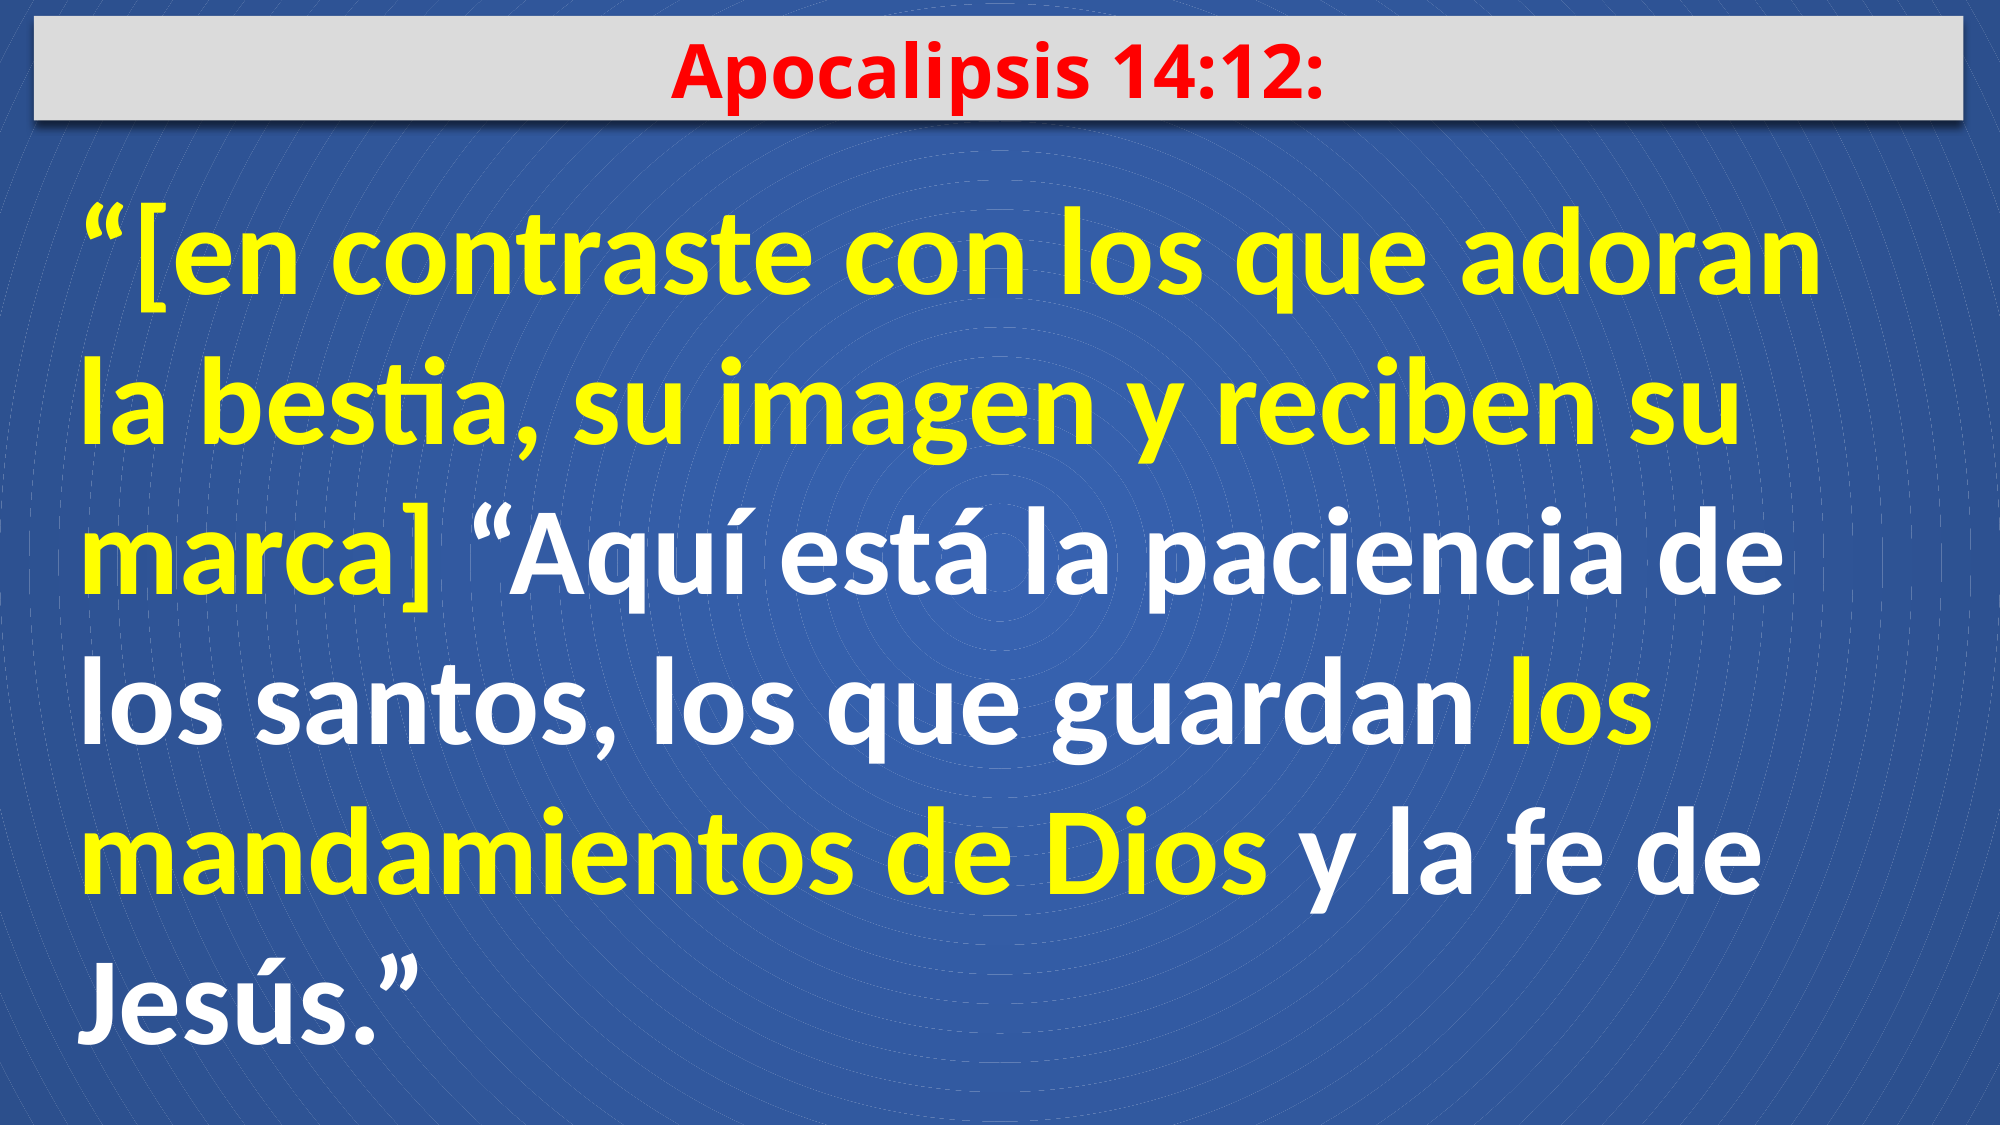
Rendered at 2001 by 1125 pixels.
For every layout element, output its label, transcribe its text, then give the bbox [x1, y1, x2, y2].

text_box Apocalipsis 14:12: [33, 15, 1964, 121]
text_box “[en contraste con los que adoran la bestia, su imagen y reciben su marca] “Aquí está la paciencia de los santos, los que guardan los mandamientos de Dios y la fe de Jesús.” [62, 162, 1935, 1077]
